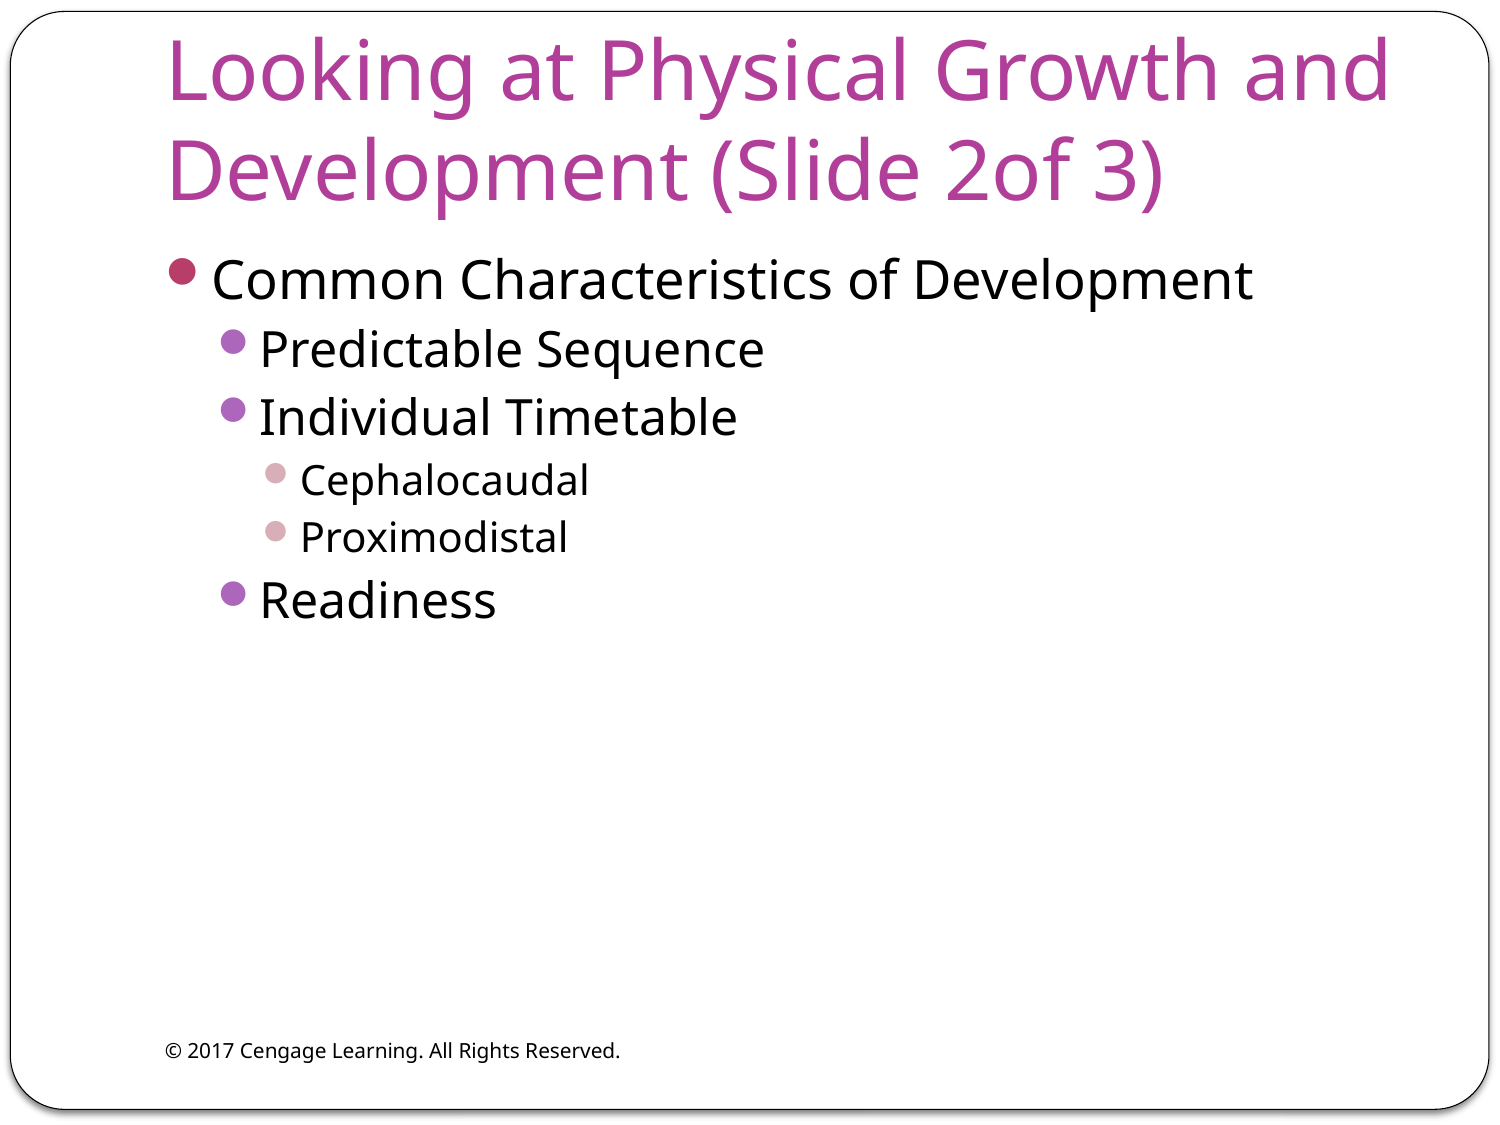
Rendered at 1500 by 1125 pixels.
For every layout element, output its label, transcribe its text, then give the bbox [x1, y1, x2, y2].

footer © 2017 Cengage Learning. All Rights Reserved. [150, 1012, 800, 1088]
title Looking at Physical Growth and Development (Slide 2of 3) [150, 45, 1425, 233]
list Common Characteristics of Development Predictable Sequence Individual Timetable Cephalocaudal Proximodistal Readiness [150, 237, 1425, 988]
